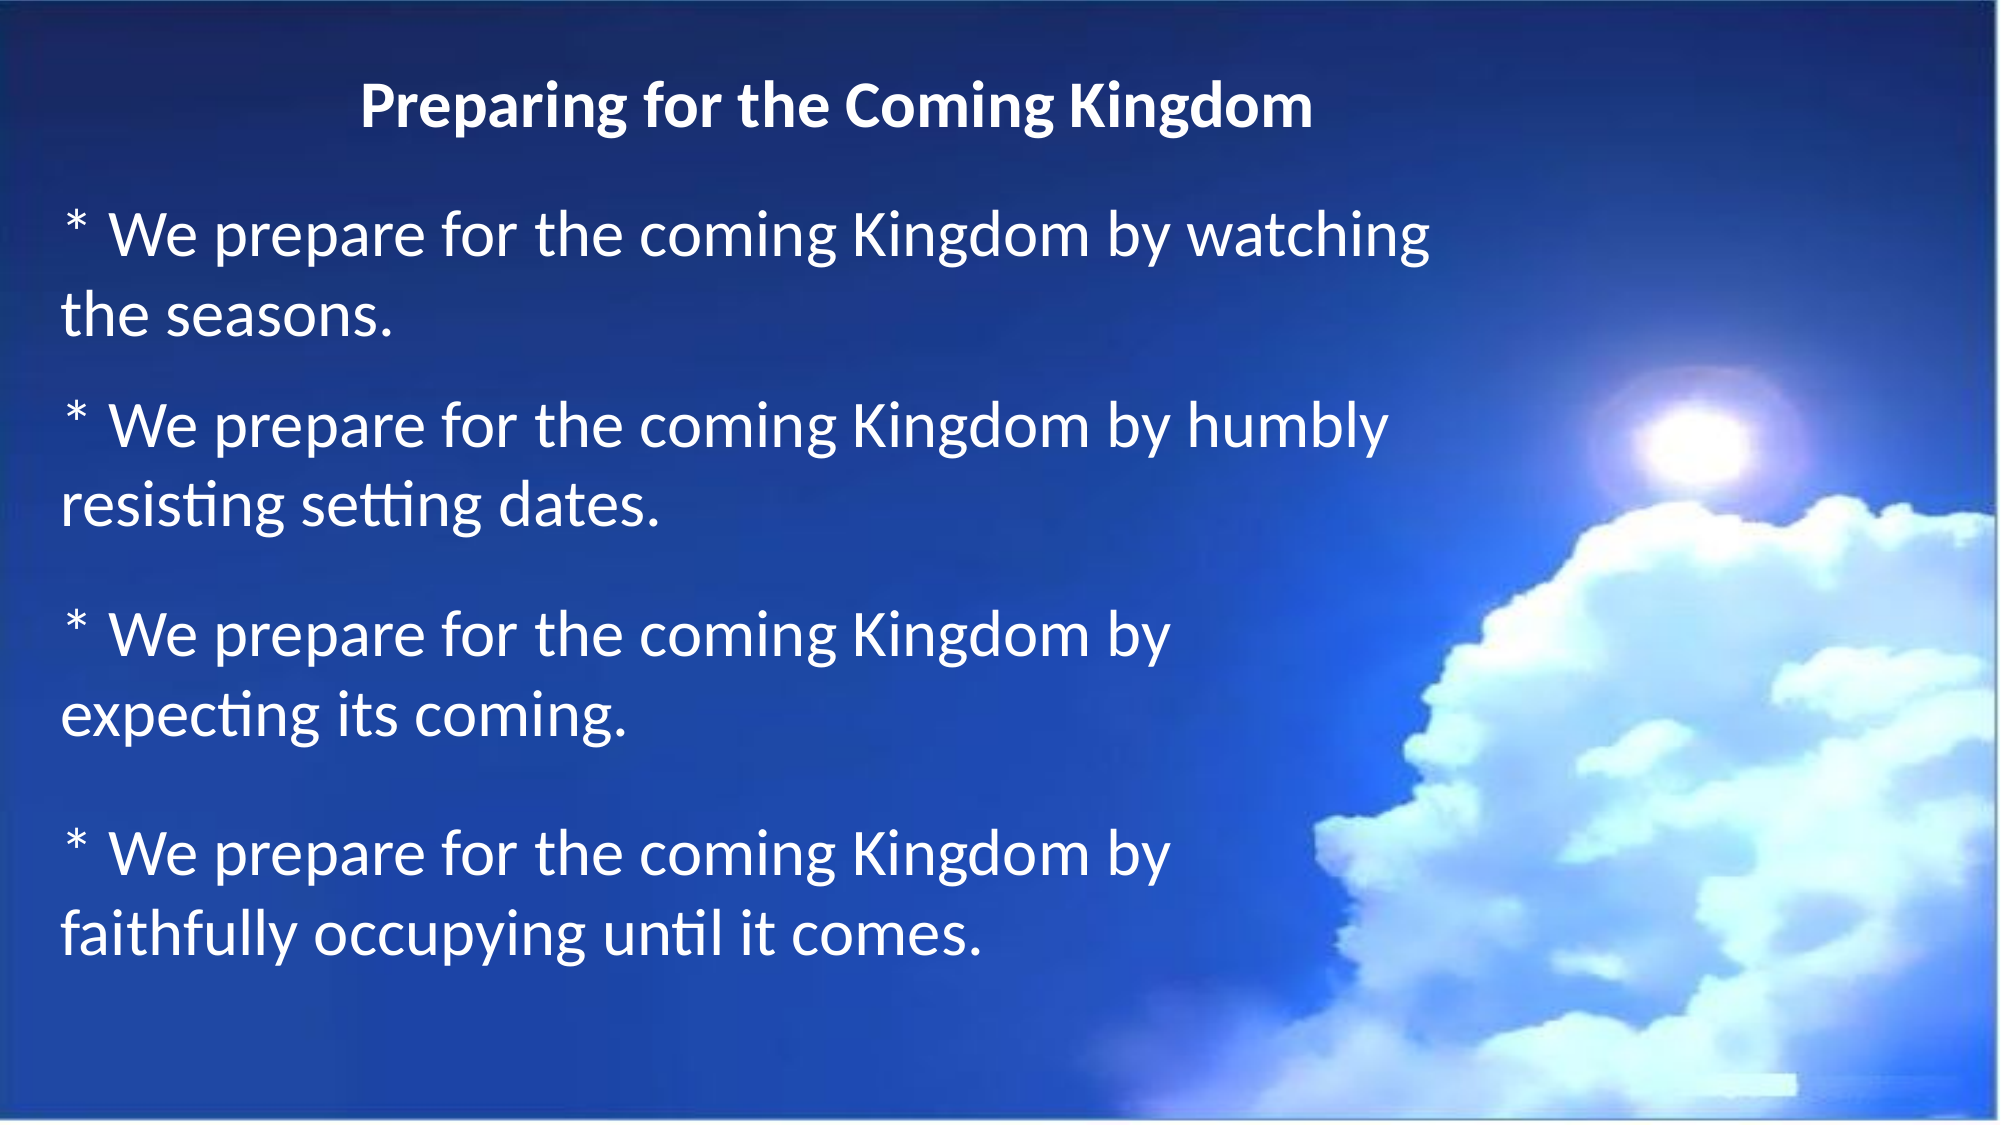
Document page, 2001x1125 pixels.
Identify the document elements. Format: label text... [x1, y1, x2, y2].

text_box * We prepare for the coming Kingdom by humbly resisting setting dates. [45, 372, 1566, 548]
picture [0, 0, 2001, 1125]
text_box * We prepare for the coming Kingdom by watching the seasons. [45, 182, 1467, 357]
text_box * We prepare for the coming Kingdom by expecting its coming. [45, 582, 1370, 758]
text_box Preparing for the Coming Kingdom [345, 53, 1332, 148]
text_box * We prepare for the coming Kingdom by faithfully occupying until it comes. [45, 801, 1297, 976]
